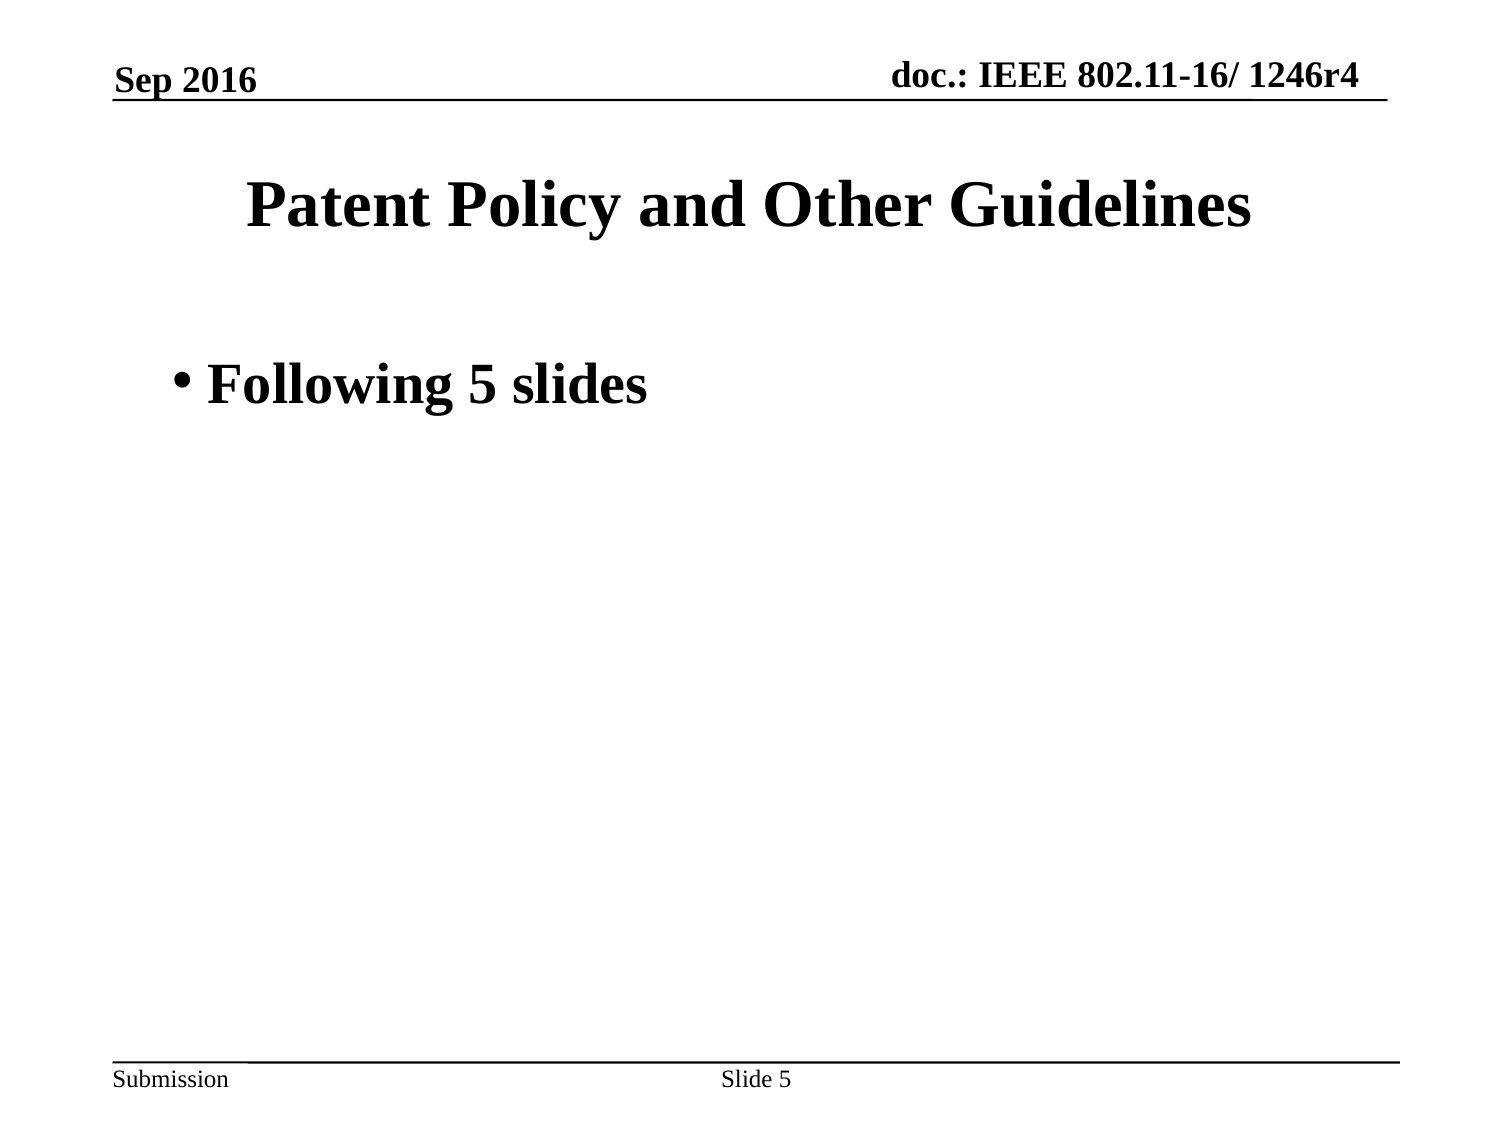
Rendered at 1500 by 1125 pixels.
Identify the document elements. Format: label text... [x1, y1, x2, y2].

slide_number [114, 54, 259, 101]
slide_number Slide 5 [712, 1061, 800, 1093]
title Patent Policy and Other Guidelines [112, 112, 1388, 288]
text_box Following 5 slides [157, 337, 664, 423]
